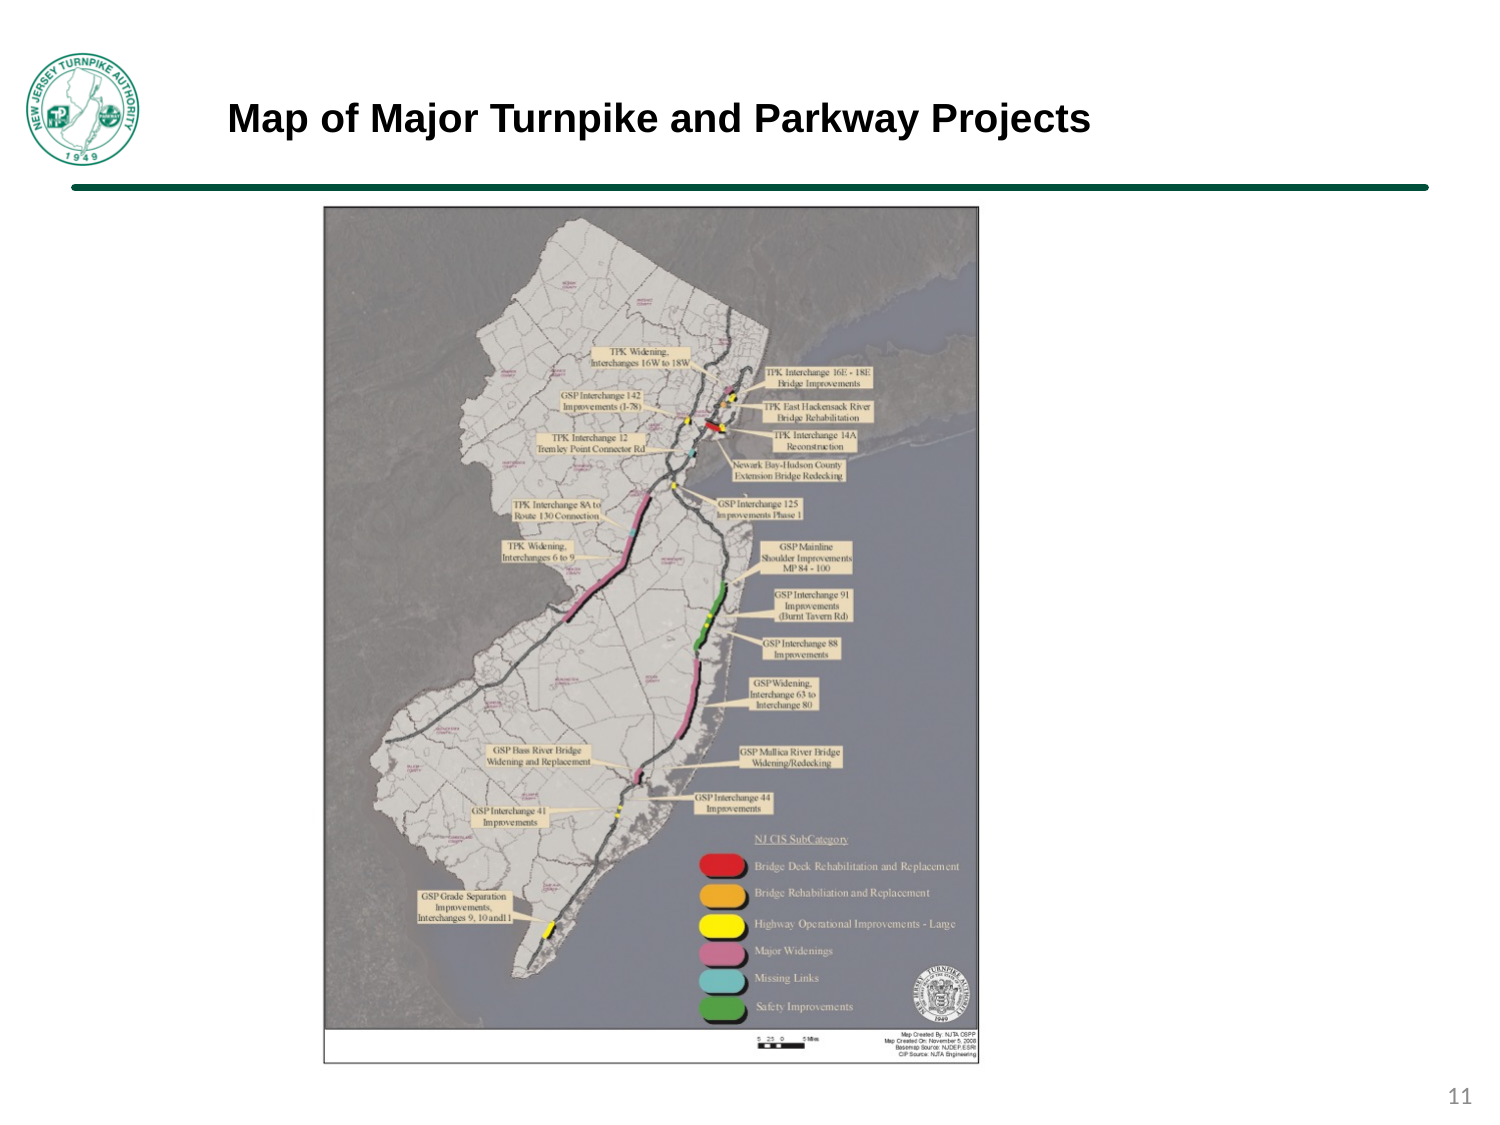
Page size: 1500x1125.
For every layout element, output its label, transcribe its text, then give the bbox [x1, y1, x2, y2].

title Map of Major Turnpike and Parkway Projects [212, 44, 1500, 188]
picture [24, 48, 141, 168]
slide_number 10 [1137, 1065, 1488, 1125]
picture [312, 199, 989, 1076]
